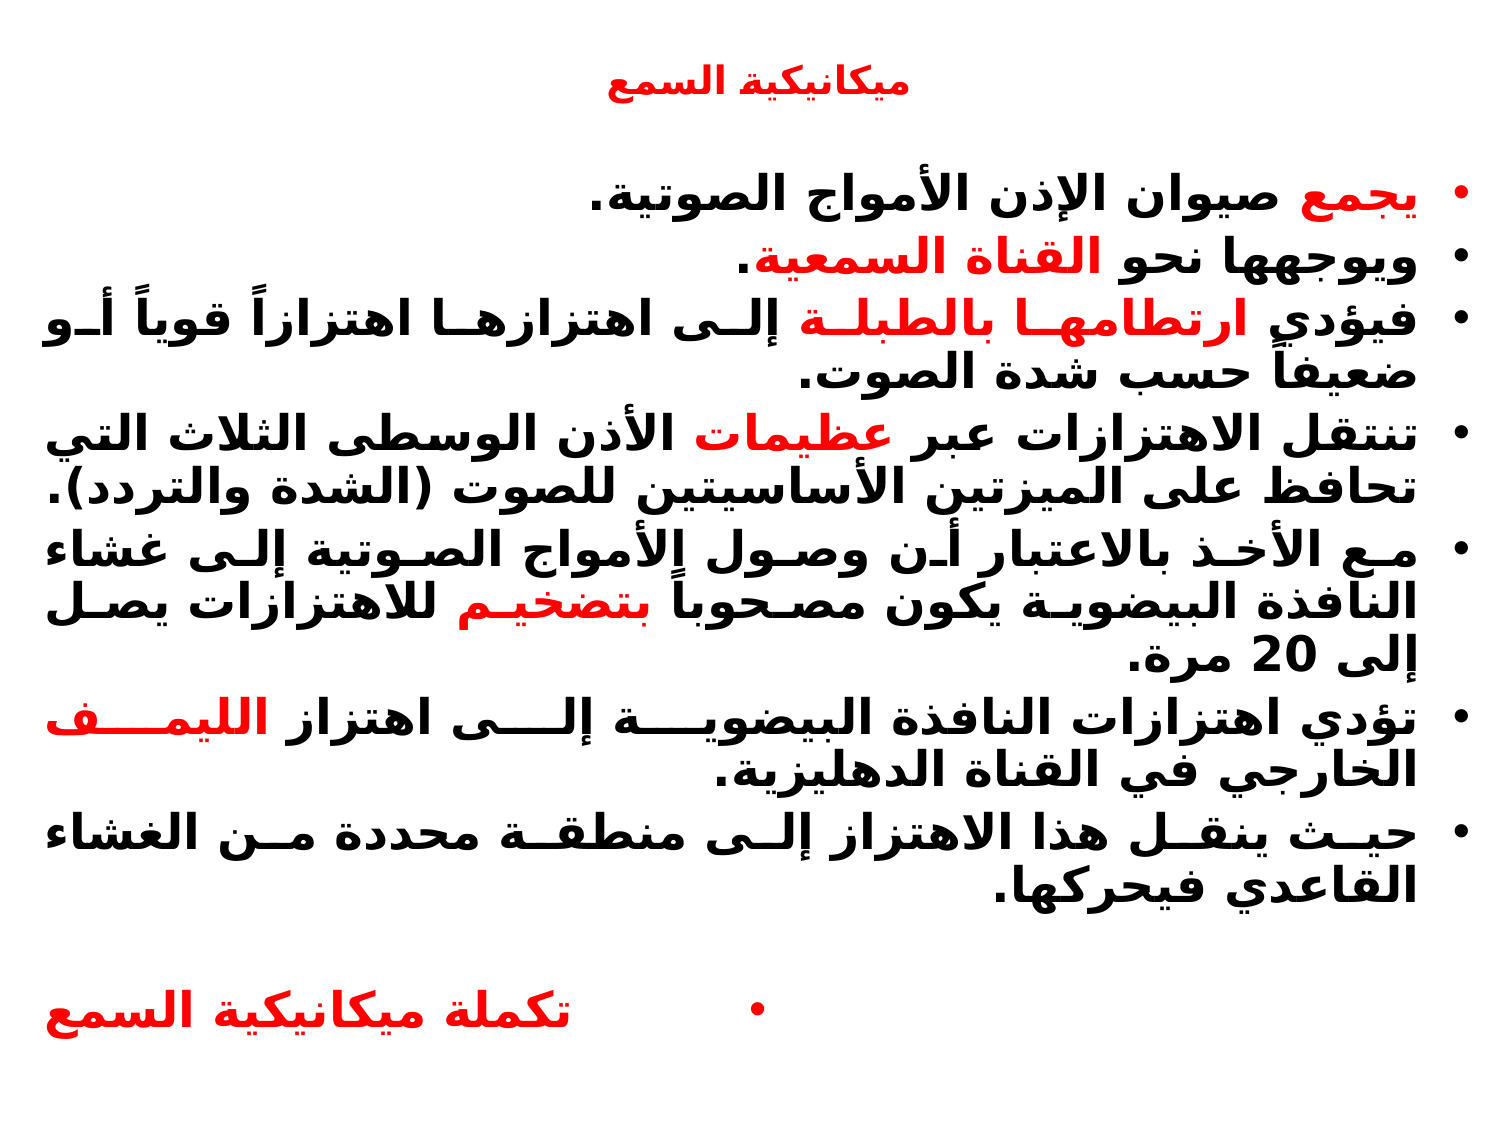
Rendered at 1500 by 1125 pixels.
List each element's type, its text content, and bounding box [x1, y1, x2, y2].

title ميكانيكية السمع [75, 31, 1425, 114]
list يجمع صيوان الإذن الأمواج الصوتية. ويوجهها نحو القناة السمعية. فيؤدي ارتطامها بالطبلة إلى اهتزازها اهتزازاً قوياً أو ضعيفاً حسب شدة الصوت. تنتقل الاهتزازات عبر عظيمات الأذن الوسطى الثلاث التي تحافظ على الميزتين الأساسيتين للصوت (الشدة والتردد). مع الأخذ بالاعتبار أن وصول الأمواج الصوتية إلى غشاء النافذة البيضوية يكون مصحوباً بتضخيم للاهتزازات يصل إلى 20 مرة. تؤدي اهتزازات النافذة البيضوية إلى اهتزاز الليمف الخارجي في القناة الدهليزية. حيث ينقل هذا الاهتزاز إلى منطقة محددة من الغشاء القاعدي فيحركها. تكملة ميكانيكية السمع [29, 160, 1483, 1083]
